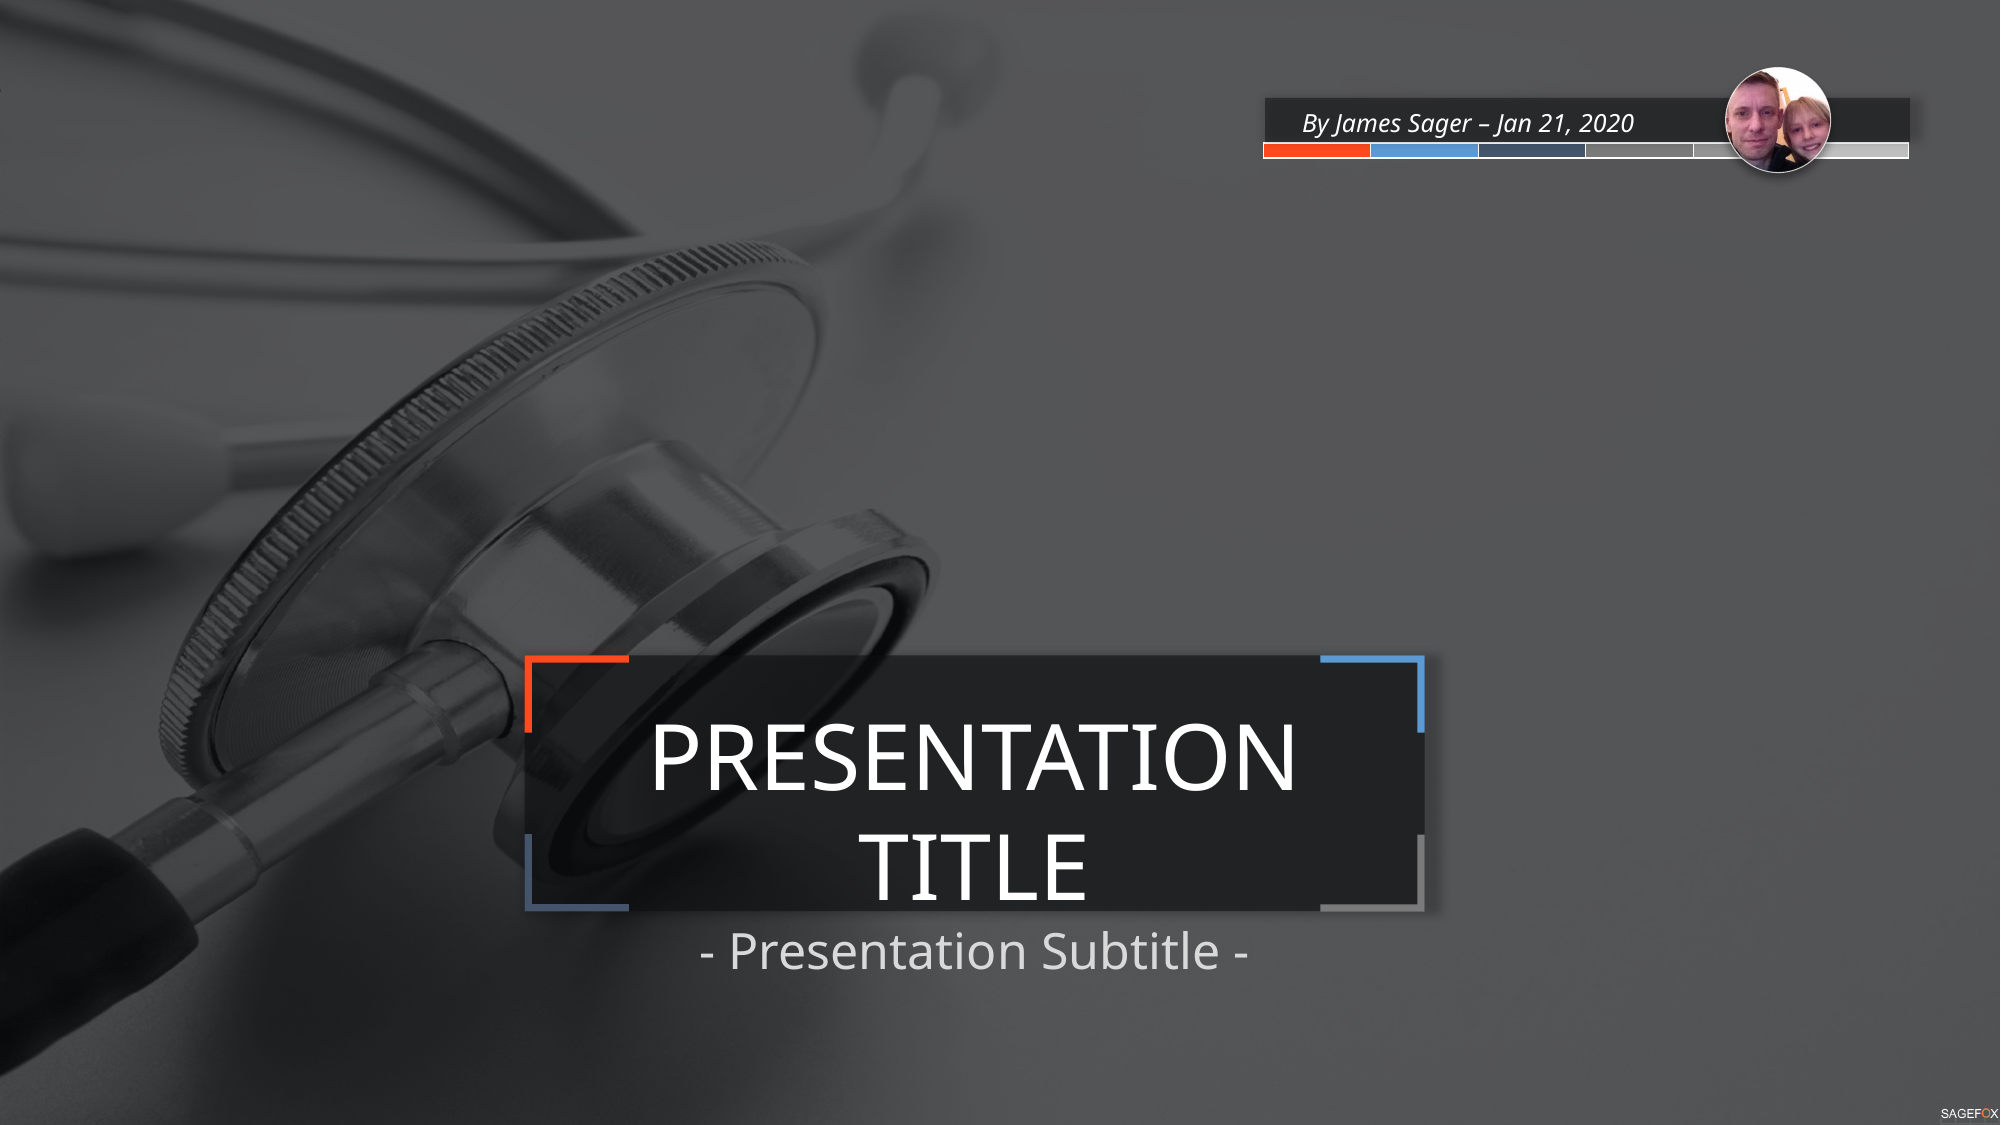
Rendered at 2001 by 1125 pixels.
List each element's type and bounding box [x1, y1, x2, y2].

picture [1940, 0, 2001, 1125]
text_box [1263, 67, 1911, 173]
text_box [524, 655, 1425, 912]
